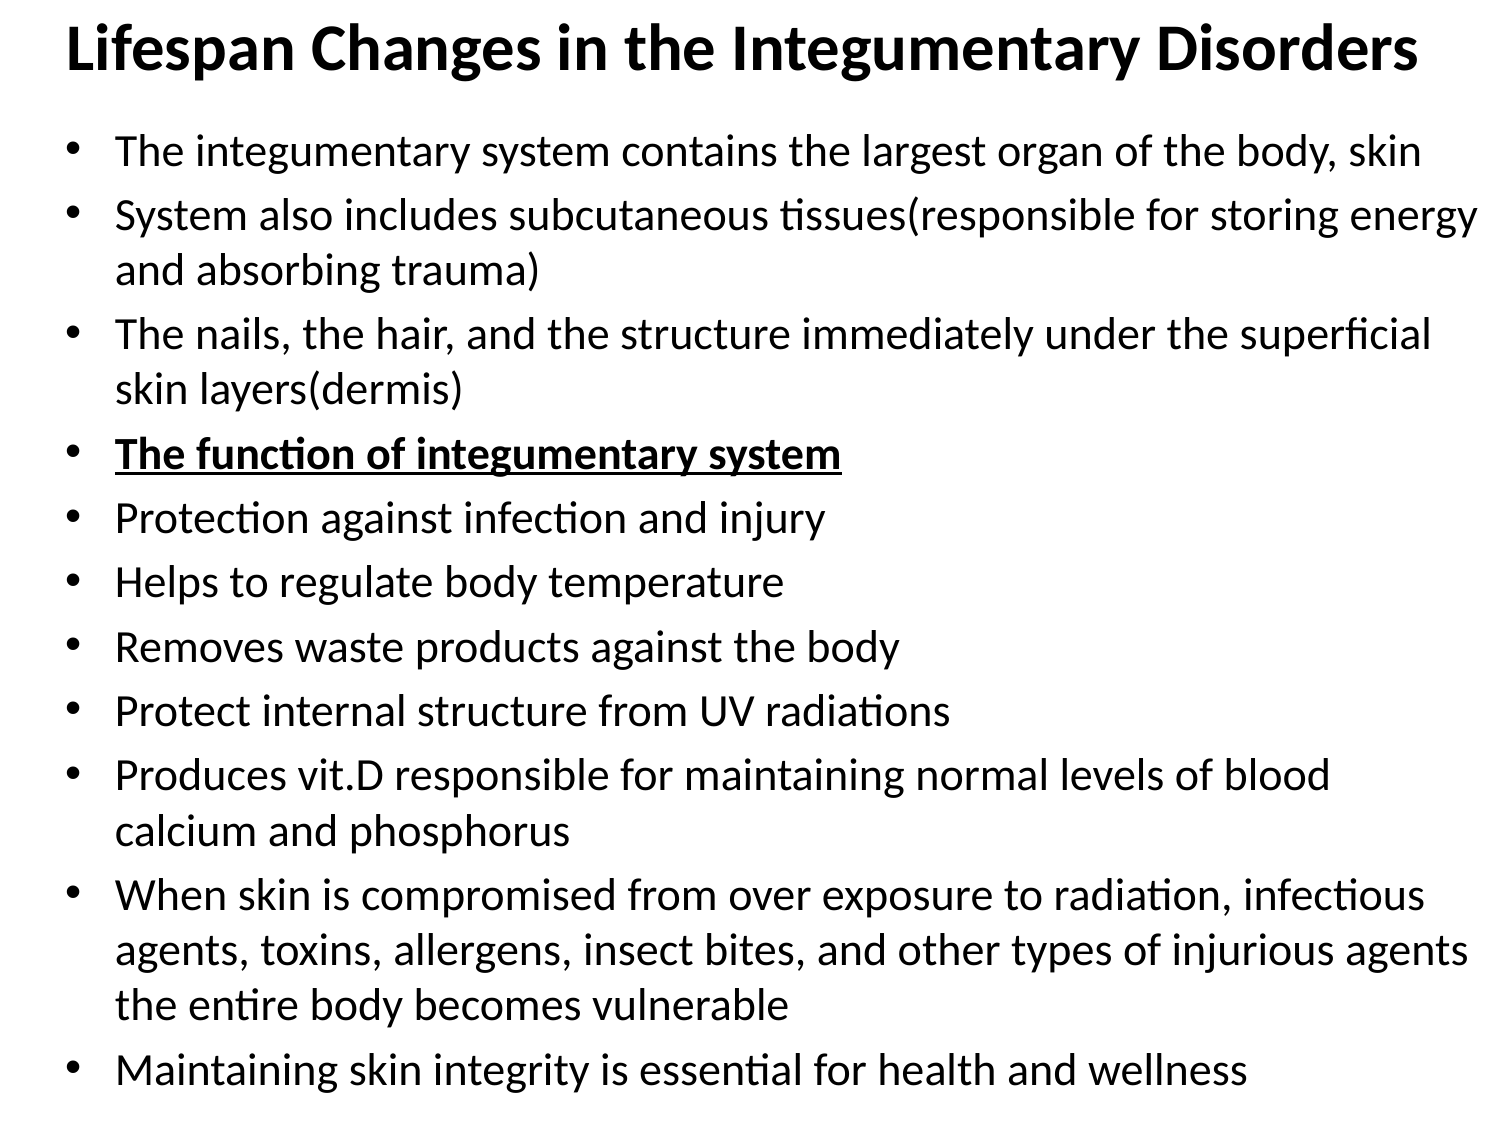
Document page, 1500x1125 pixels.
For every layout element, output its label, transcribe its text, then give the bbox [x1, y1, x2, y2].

list The integumentary system contains the largest organ of the body, skin System also includes subcutaneous tissues(responsible for storing energy and absorbing trauma) The nails, the hair, and the structure immediately under the superficial skin layers(dermis) The function of integumentary system Protection against infection and injury Helps to regulate body temperature Removes waste products against the body Protect internal structure from UV radiations Produces vit.D responsible for maintaining normal levels of blood calcium and phosphorus When skin is compromised from over exposure to radiation, infectious agents, toxins, allergens, insect bites, and other types of injurious agents the entire body becomes vulnerable Maintaining skin integrity is essential for health and wellness [50, 112, 1500, 1113]
title Lifespan Changes in the Integumentary Disorders [0, 0, 1500, 138]
